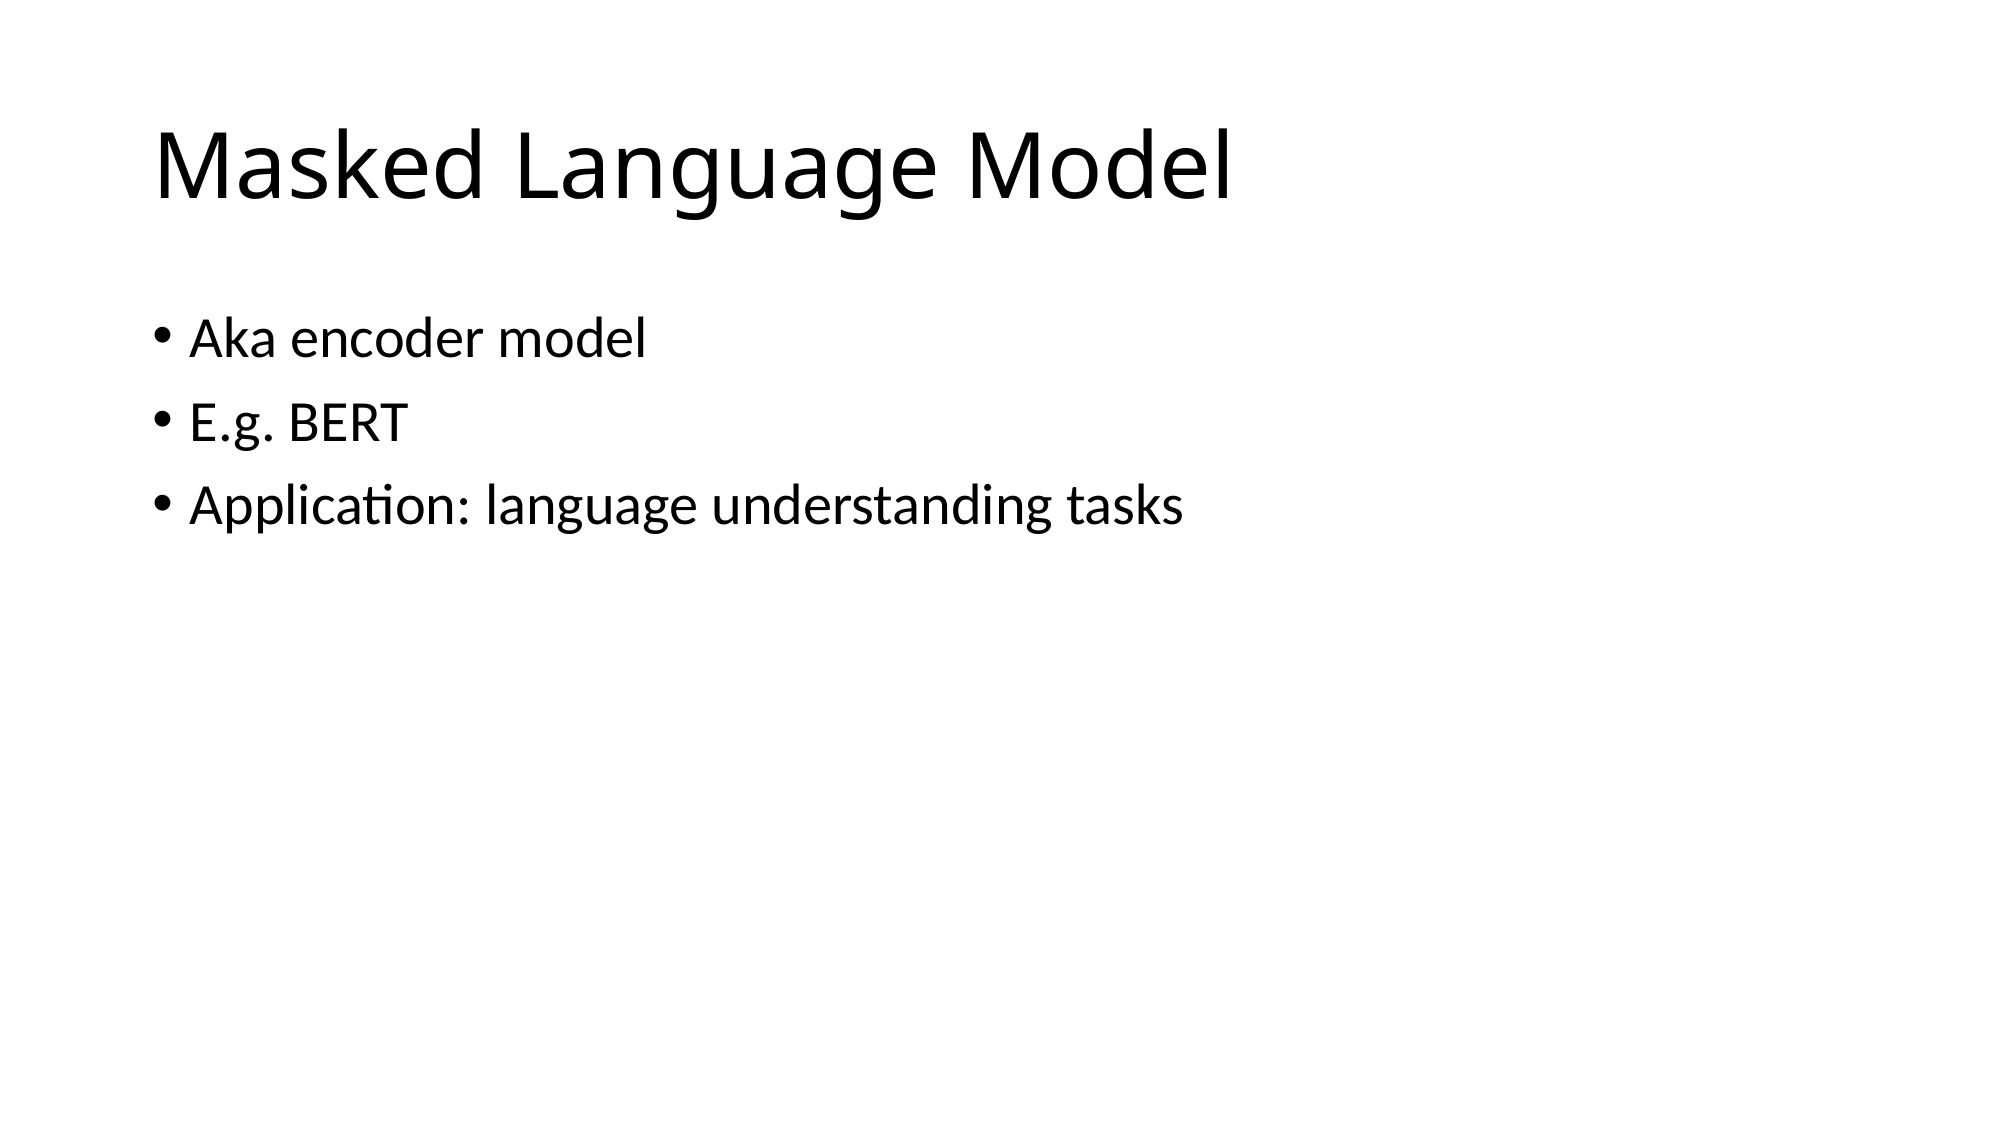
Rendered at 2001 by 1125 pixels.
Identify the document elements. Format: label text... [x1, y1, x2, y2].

list Aka encoder model E.g. BERT Application: language understanding tasks [137, 299, 1863, 1014]
title Masked Language Model [137, 59, 1863, 278]
